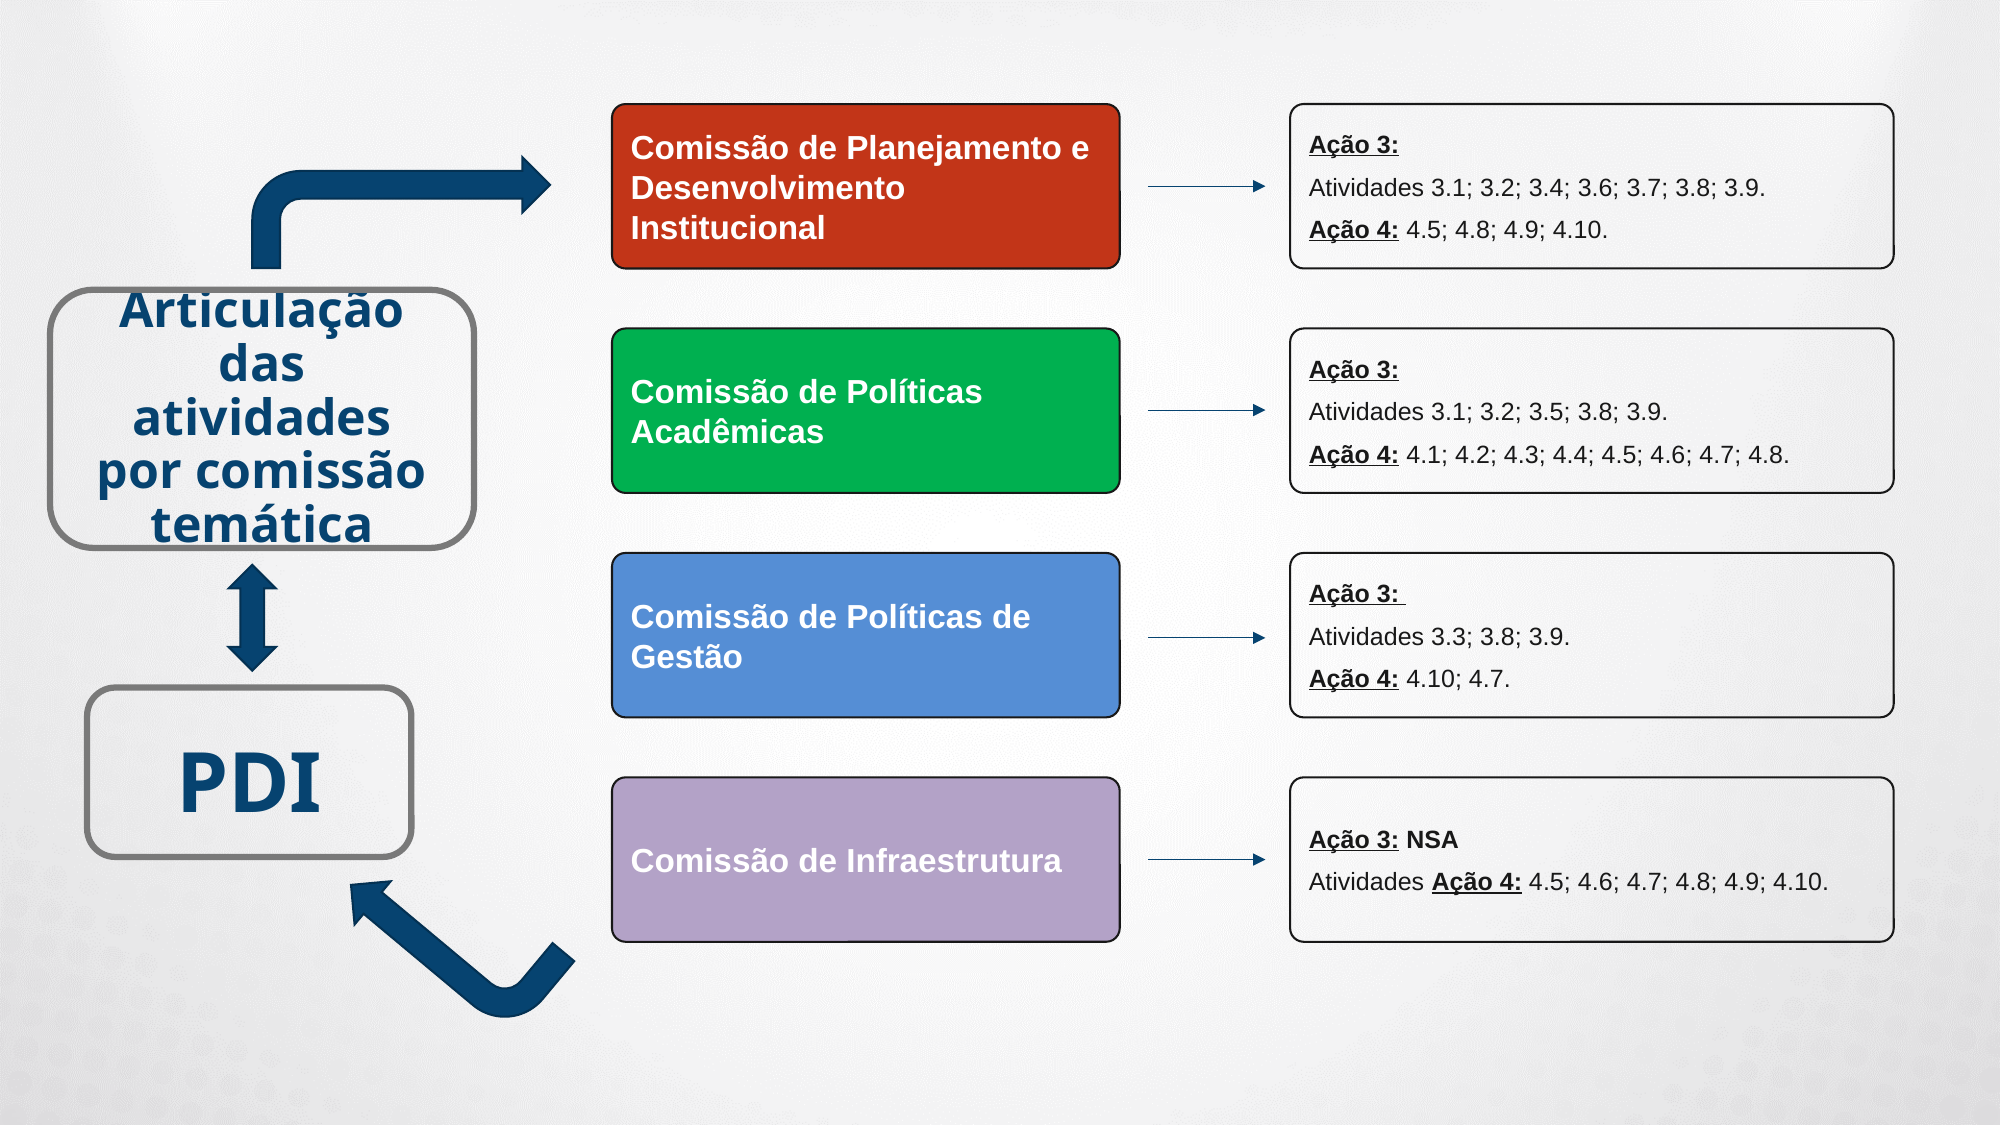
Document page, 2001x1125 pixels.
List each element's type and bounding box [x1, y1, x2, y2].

text_box [87, 687, 412, 857]
picture [0, 0, 2000, 1125]
